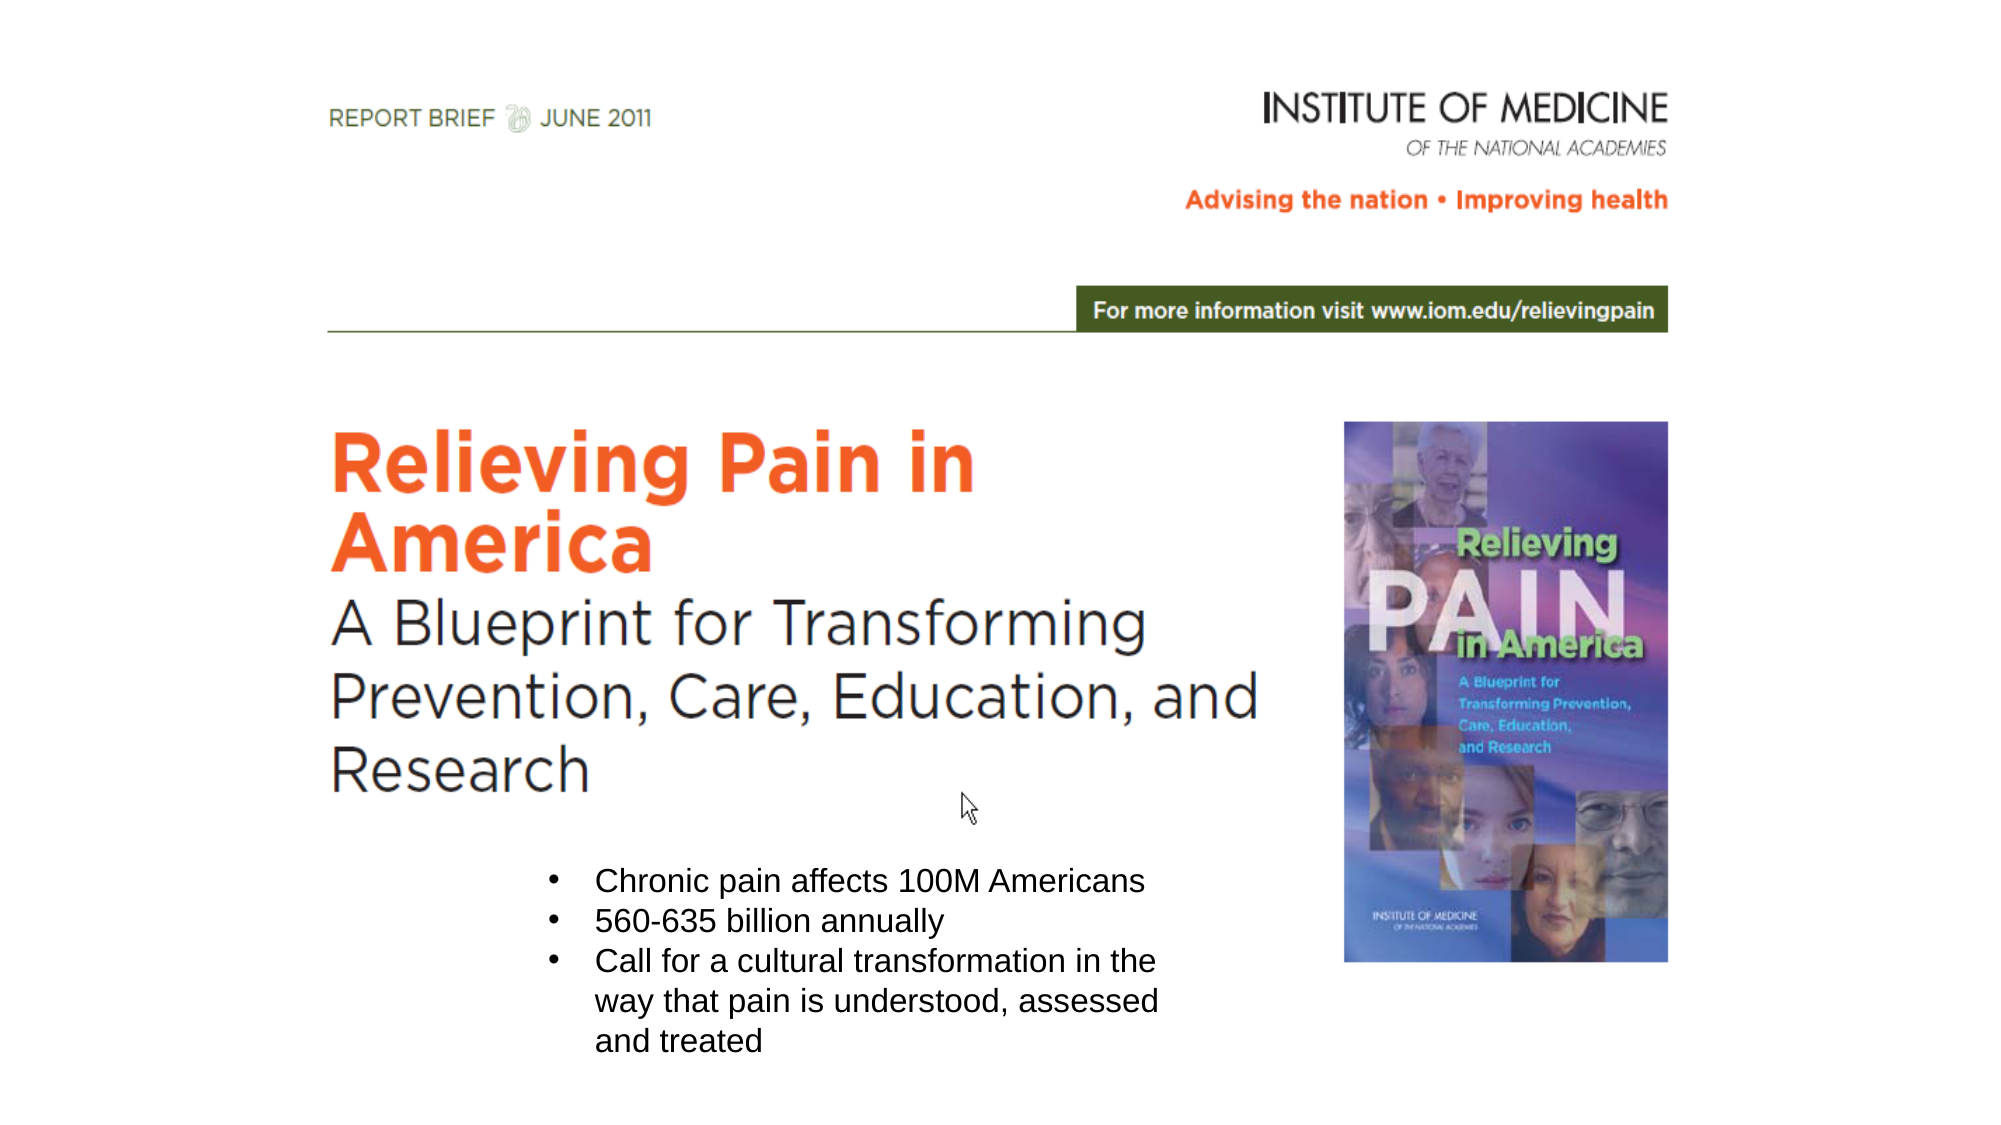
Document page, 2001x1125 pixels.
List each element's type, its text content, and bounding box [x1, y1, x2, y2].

picture [287, 87, 1700, 975]
text_box Chronic pain affects 100M Americans 560-635 billion annually Call for a cultural transformation in the way that pain is understood, assessed and treated [533, 975, 1207, 1067]
